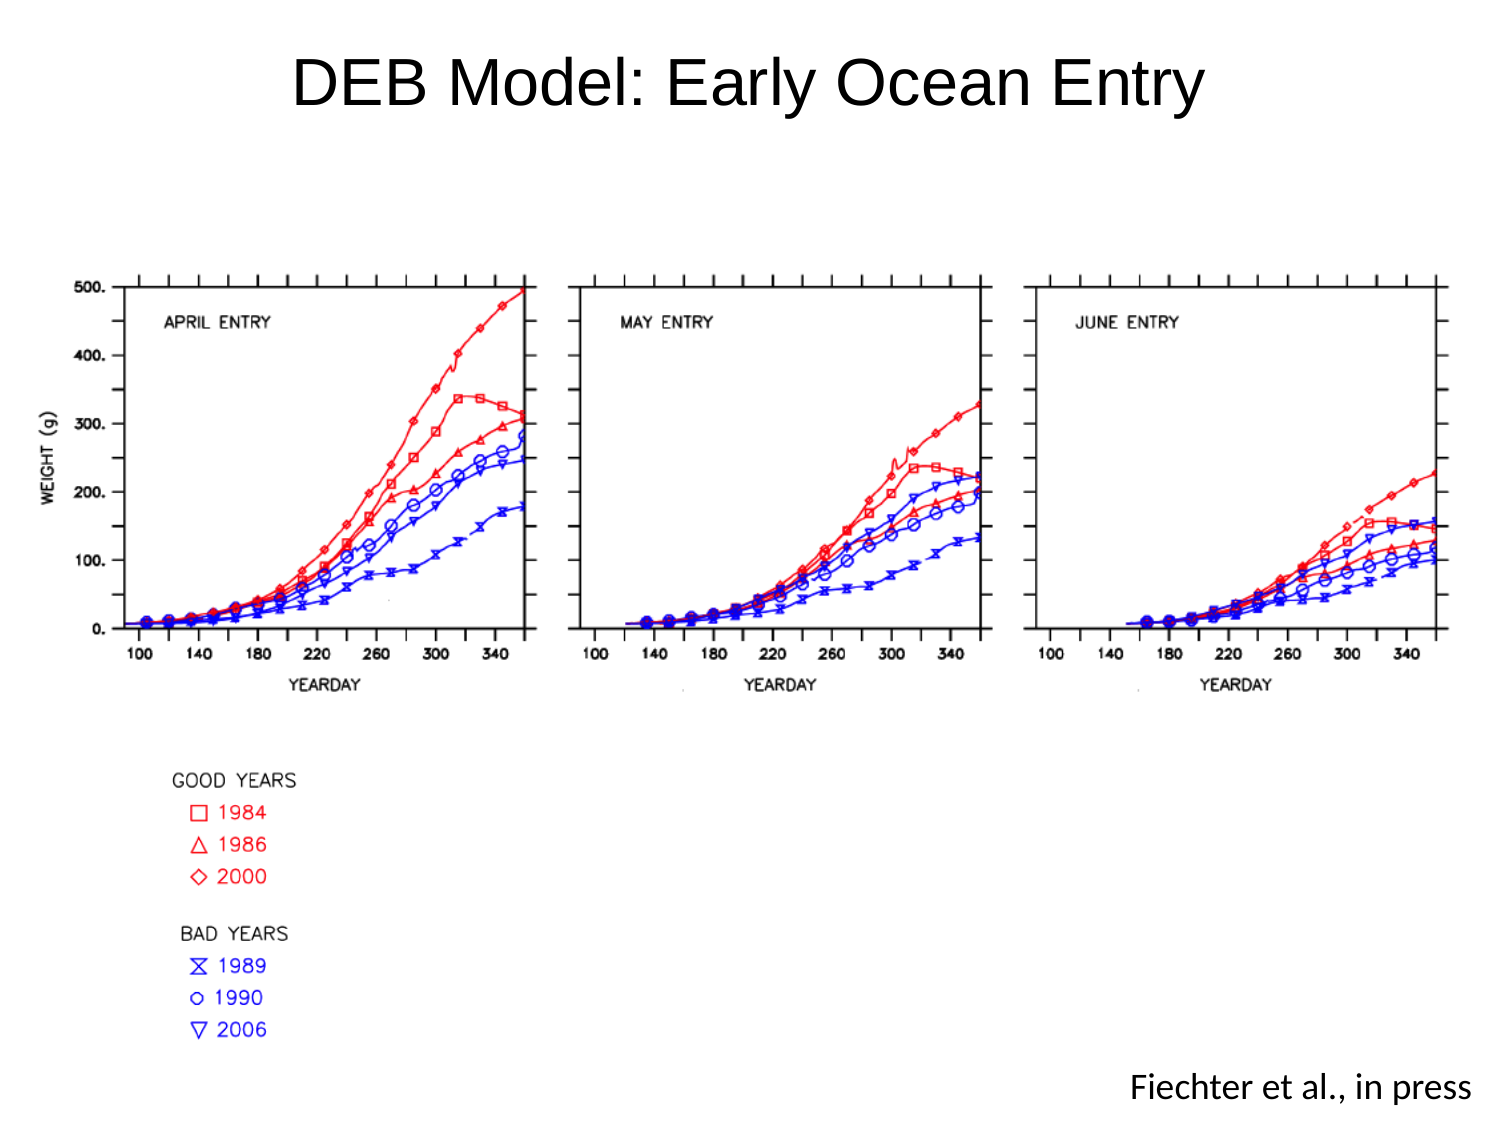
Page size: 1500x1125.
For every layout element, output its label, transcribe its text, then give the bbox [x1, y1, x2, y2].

picture [116, 753, 376, 1055]
text_box DEB Model: Early Ocean Entry [21, 31, 1477, 126]
picture [24, 238, 1476, 709]
text_box Fiechter et al., in press [1115, 1054, 1488, 1115]
